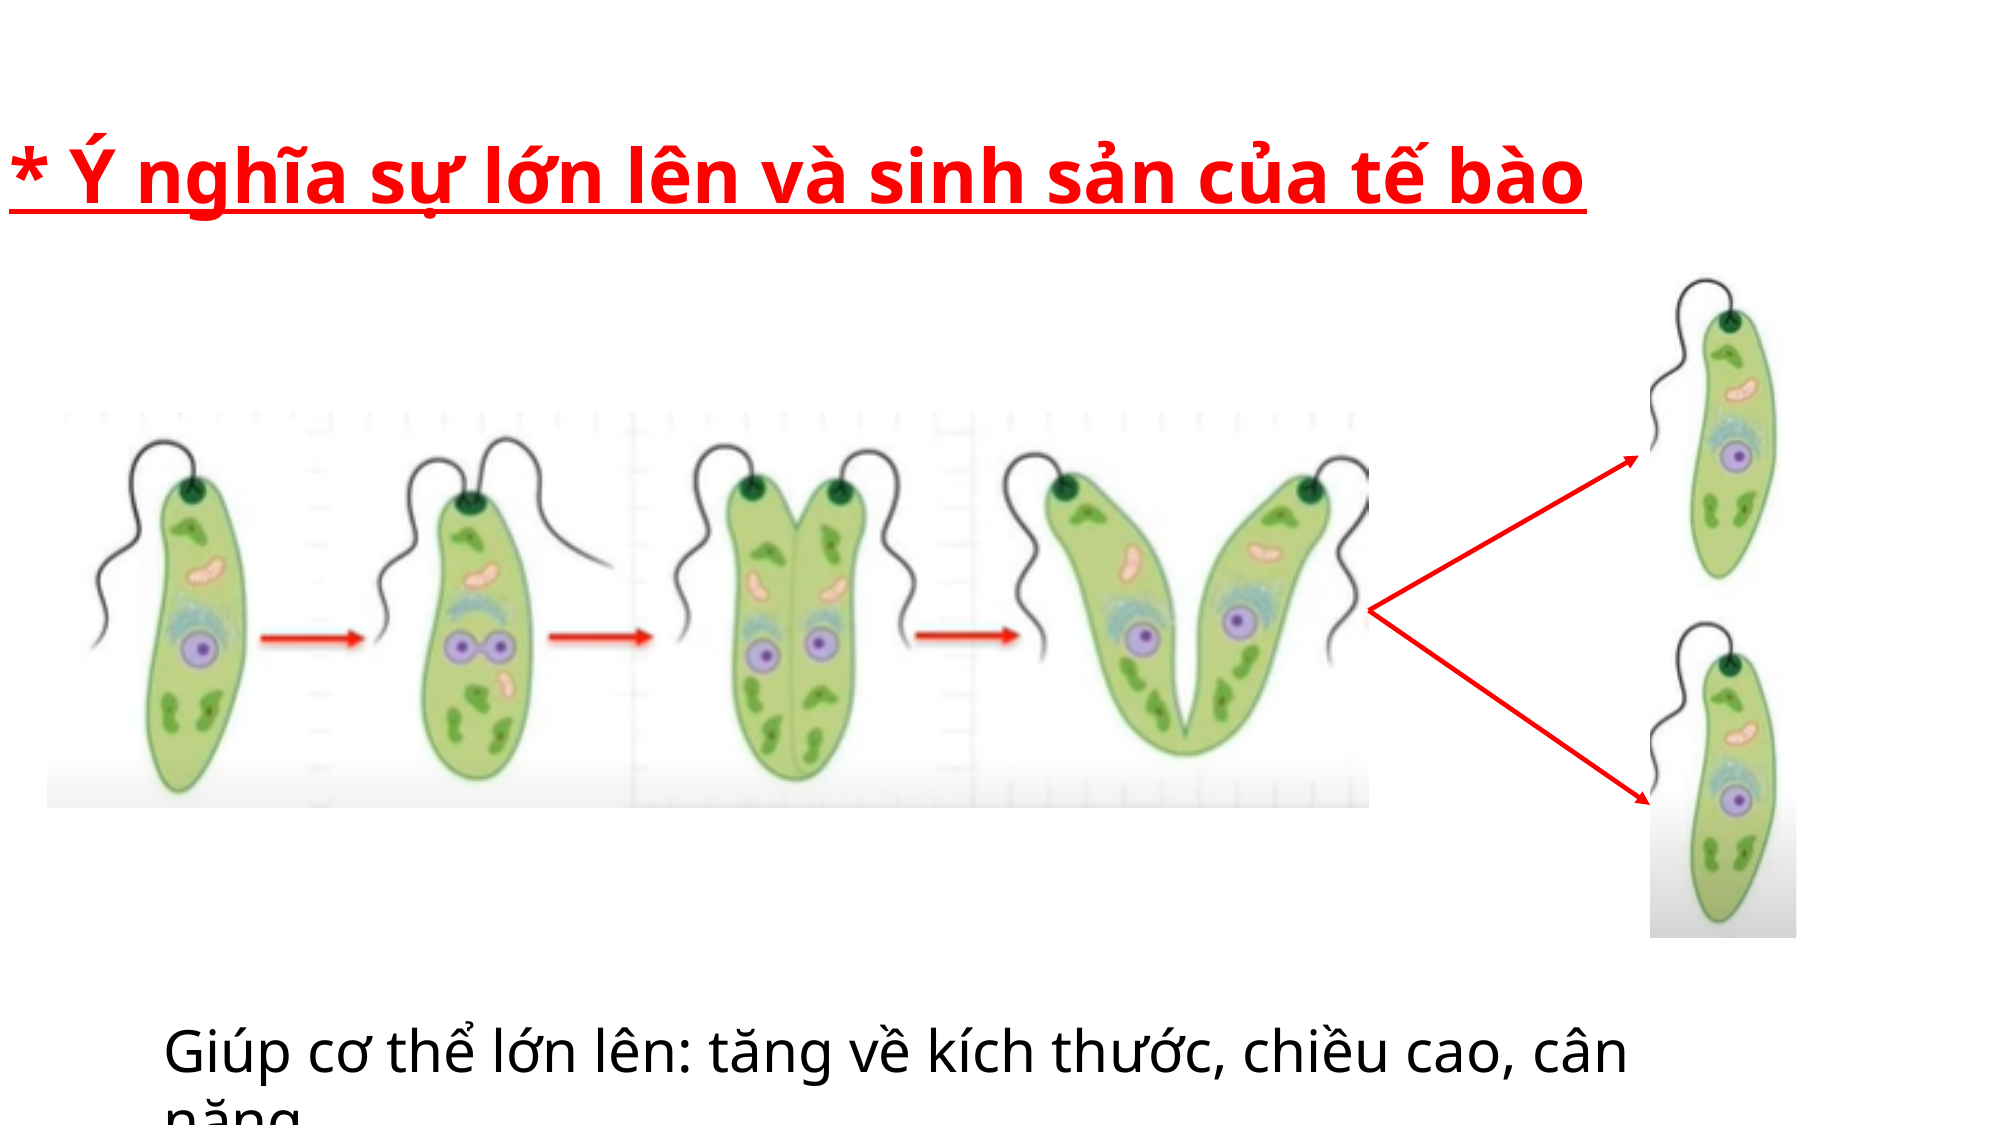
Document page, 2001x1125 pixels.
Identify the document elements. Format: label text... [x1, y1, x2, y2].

text_box Giúp cơ thể lớn lên: tăng về kích thước, chiều cao, cân nặng [148, 1007, 1760, 1125]
text_box * Ý nghĩa sự lớn lên và sinh sản của tế bào [0, 116, 1914, 227]
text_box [47, 263, 1797, 939]
